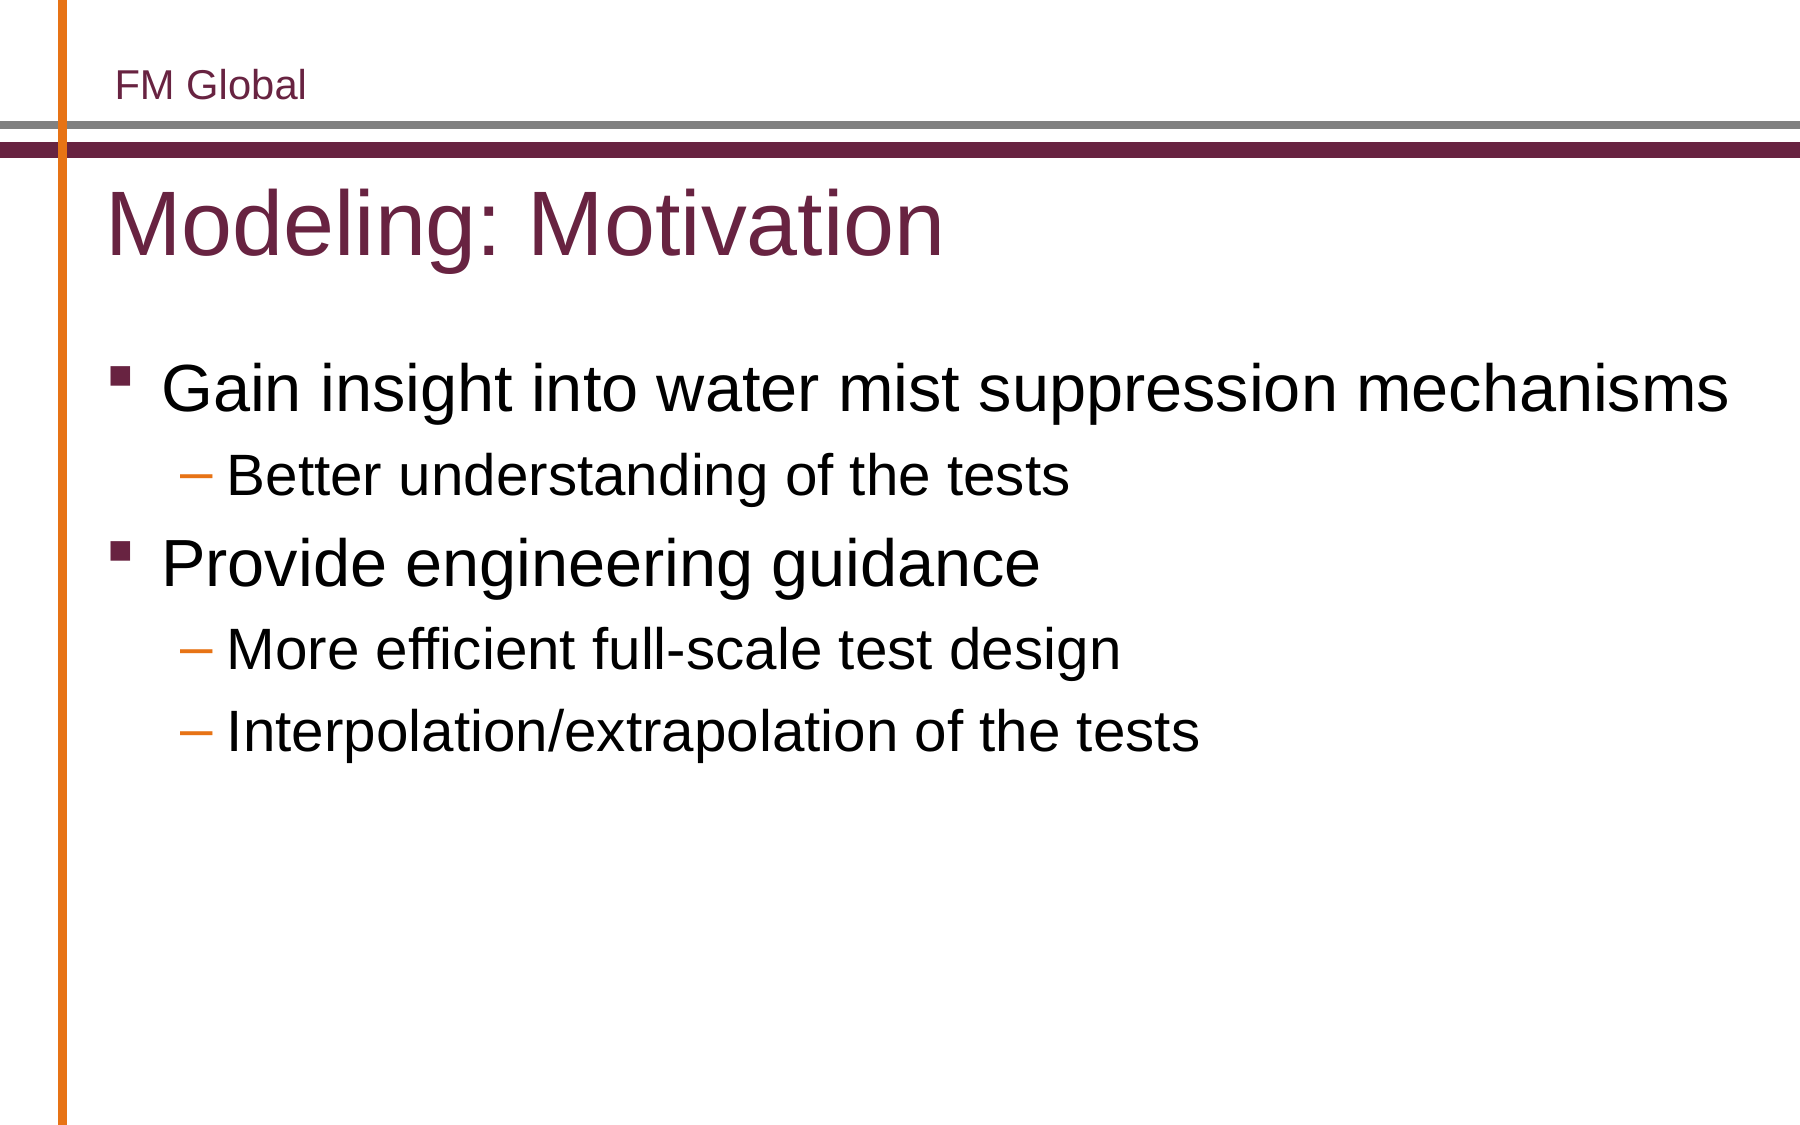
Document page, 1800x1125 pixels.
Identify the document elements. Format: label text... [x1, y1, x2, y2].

list Gain insight into water mist suppression mechanisms Better understanding of the tests Provide engineering guidance More efficient full-scale test design Interpolation/extrapolation of the tests [90, 337, 1788, 963]
title Modeling: Motivation [90, 125, 1710, 313]
